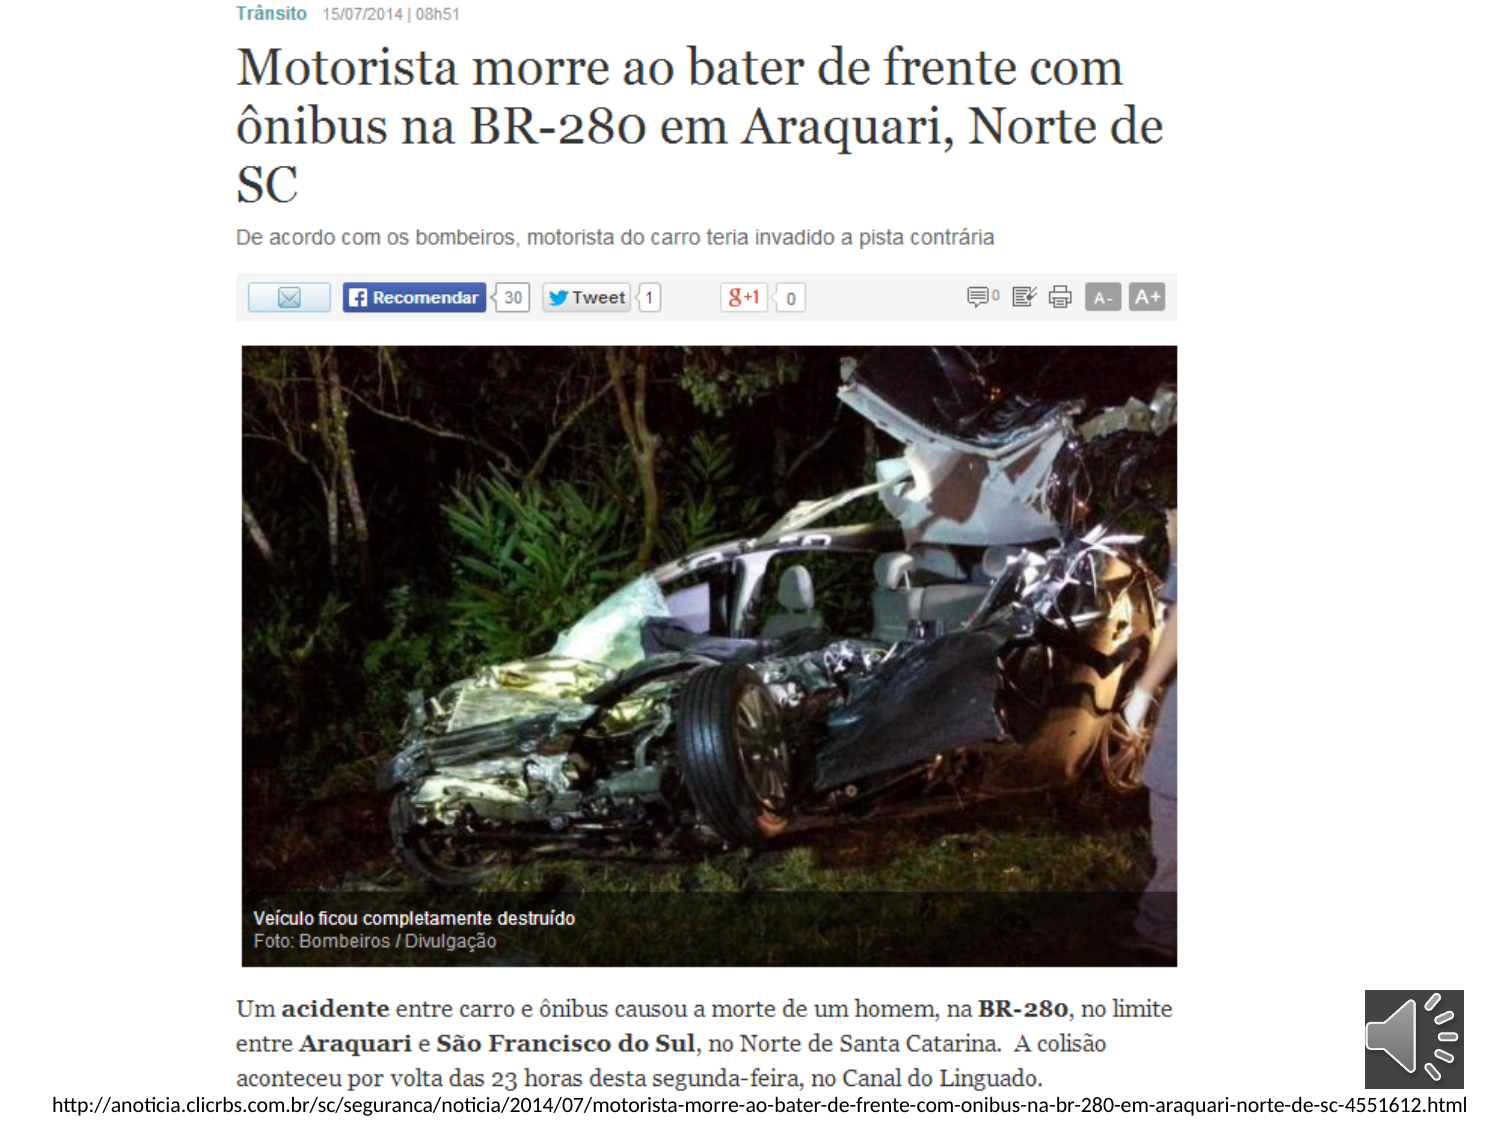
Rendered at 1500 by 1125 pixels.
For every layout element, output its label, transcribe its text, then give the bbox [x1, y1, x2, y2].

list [218, 0, 1185, 1095]
text_box http://anoticia.clicrbs.com.br/sc/seguranca/noticia/2014/07/motorista-morre-ao-bater-de-frente-com-onibus-na-br-280-em-araquari-norte-de-sc-4551612.html [37, 1083, 1485, 1125]
picture [1364, 989, 1465, 1090]
